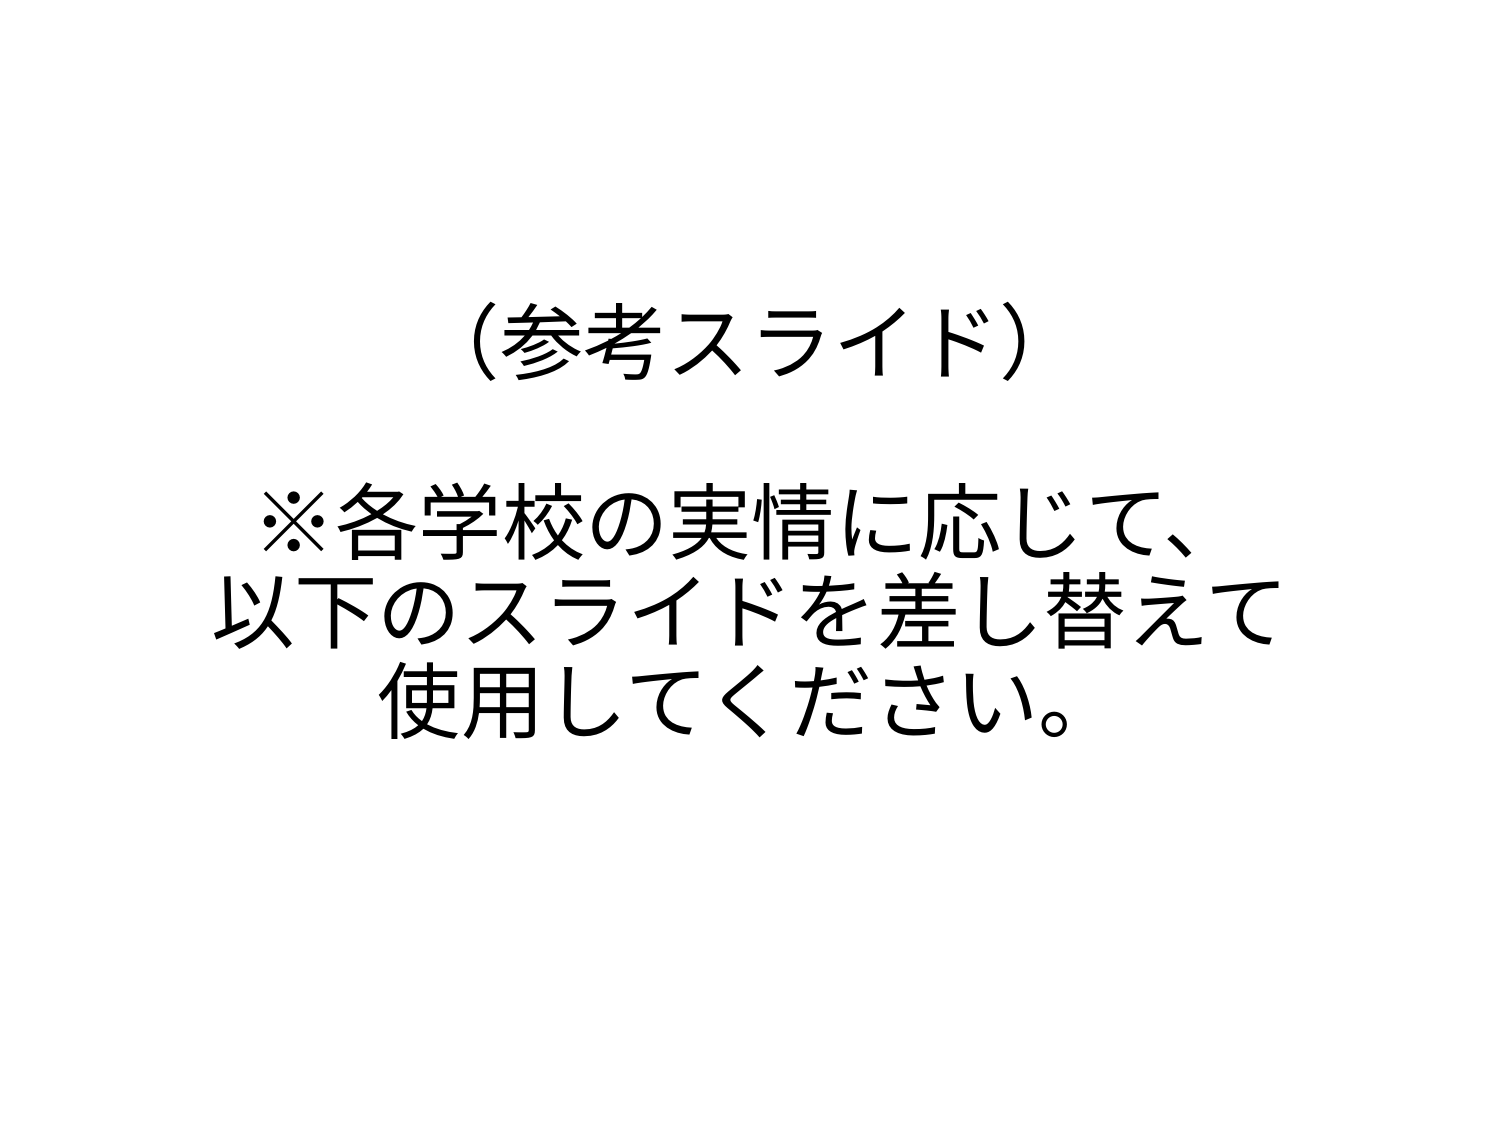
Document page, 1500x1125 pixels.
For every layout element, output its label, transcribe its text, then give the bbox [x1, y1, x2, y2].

title （参考スライド） ※各学校の実情に応じて、 以下のスライドを差し替えて 使用してください。 [122, 187, 1378, 865]
